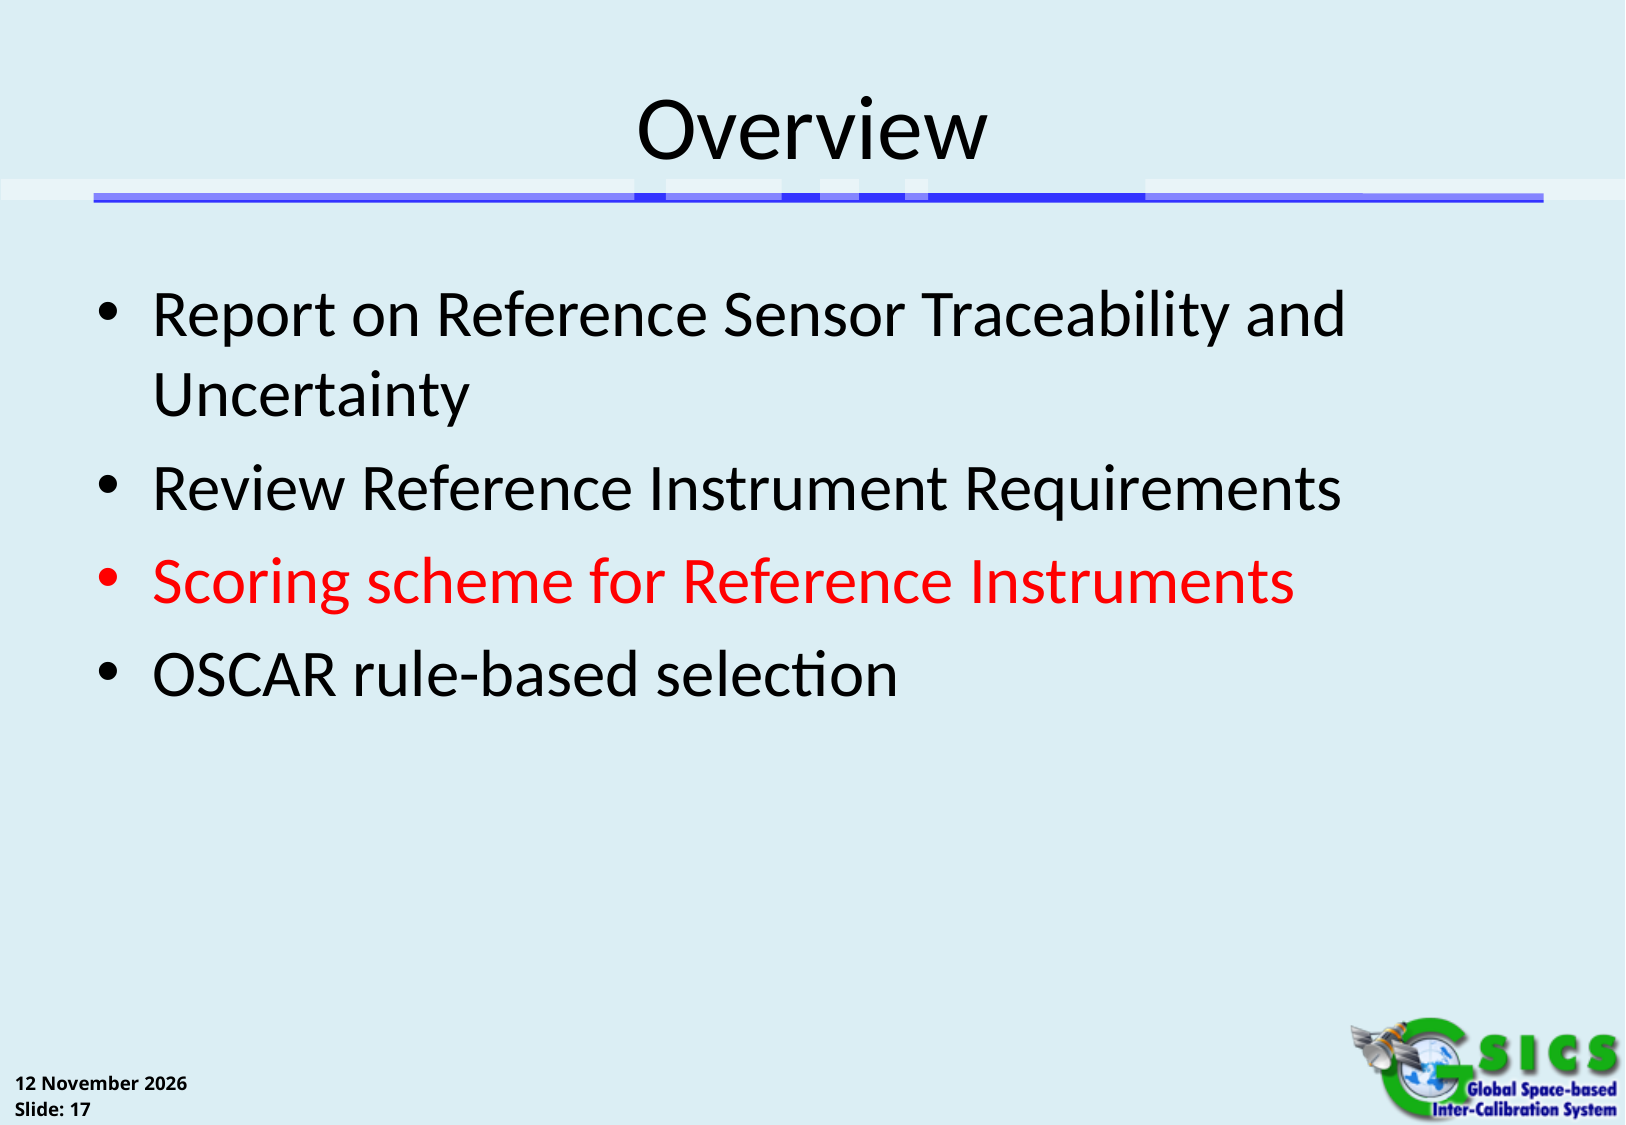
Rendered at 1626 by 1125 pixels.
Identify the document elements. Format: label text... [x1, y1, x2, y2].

picture [1343, 1010, 1625, 1125]
title Overview [80, 44, 1544, 202]
list Report on Reference Sensor Traceability and Uncertainty Review Reference Instrument Requirements Scoring scheme for Reference Instruments OSCAR rule-based selection [80, 262, 1544, 1006]
